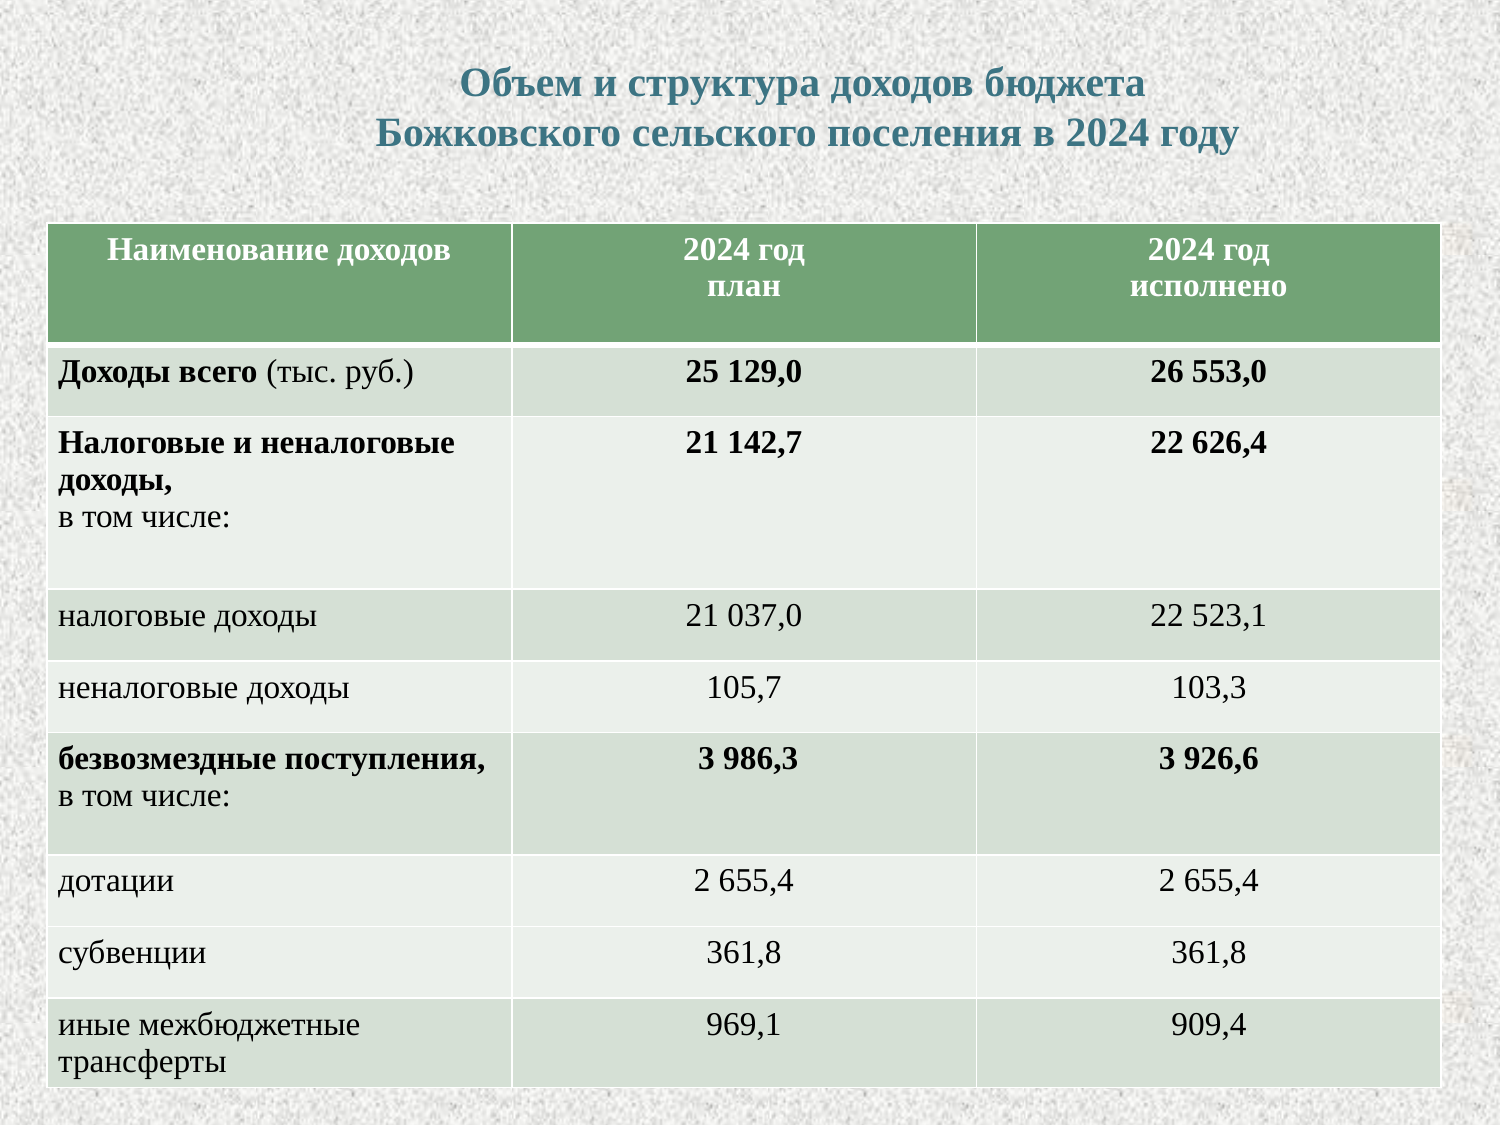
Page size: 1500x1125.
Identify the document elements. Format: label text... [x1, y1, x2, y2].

table_cell 2 655,4 [513, 856, 976, 926]
table_header Наименование доходов [48, 224, 511, 342]
table_cell Доходы всего (тыс. руб.) [48, 348, 511, 416]
table_cell дотации [48, 856, 511, 926]
table_cell Налоговые и неналоговые доходы, в том числе: [48, 417, 511, 588]
table_header 2024 год план [513, 224, 976, 342]
table_cell 2 655,4 [977, 856, 1440, 926]
table_cell 361,8 [513, 927, 976, 997]
table_cell 22 626,4 [977, 417, 1440, 588]
table_cell 26 553,0 [977, 348, 1440, 416]
table_cell безвозмездные поступления, в том числе: [48, 733, 511, 854]
table_cell иные межбюджетные трансферты [48, 999, 511, 1087]
table_cell неналоговые доходы [48, 662, 511, 732]
table_cell 21 037,0 [513, 590, 976, 660]
text_box Объем и структура доходов бюджета Божковского сельского поселения в 2024 году [175, 46, 1430, 162]
table_cell 103,3 [977, 662, 1440, 732]
table_cell 105,7 [513, 662, 976, 732]
table_cell 909,4 [977, 999, 1440, 1087]
table_cell 3 986,3 [513, 733, 976, 854]
table_cell 361,8 [977, 927, 1440, 997]
table_header 2024 год исполнено [977, 224, 1440, 342]
table_cell 969,1 [513, 999, 976, 1087]
table_cell 25 129,0 [513, 348, 976, 416]
picture [0, 0, 1500, 1125]
table_cell 22 523,1 [977, 590, 1440, 660]
table_cell 3 926,6 [977, 733, 1440, 854]
table_cell субвенции [48, 927, 511, 997]
table_cell налоговые доходы [48, 590, 511, 660]
table_cell 21 142,7 [513, 417, 976, 588]
